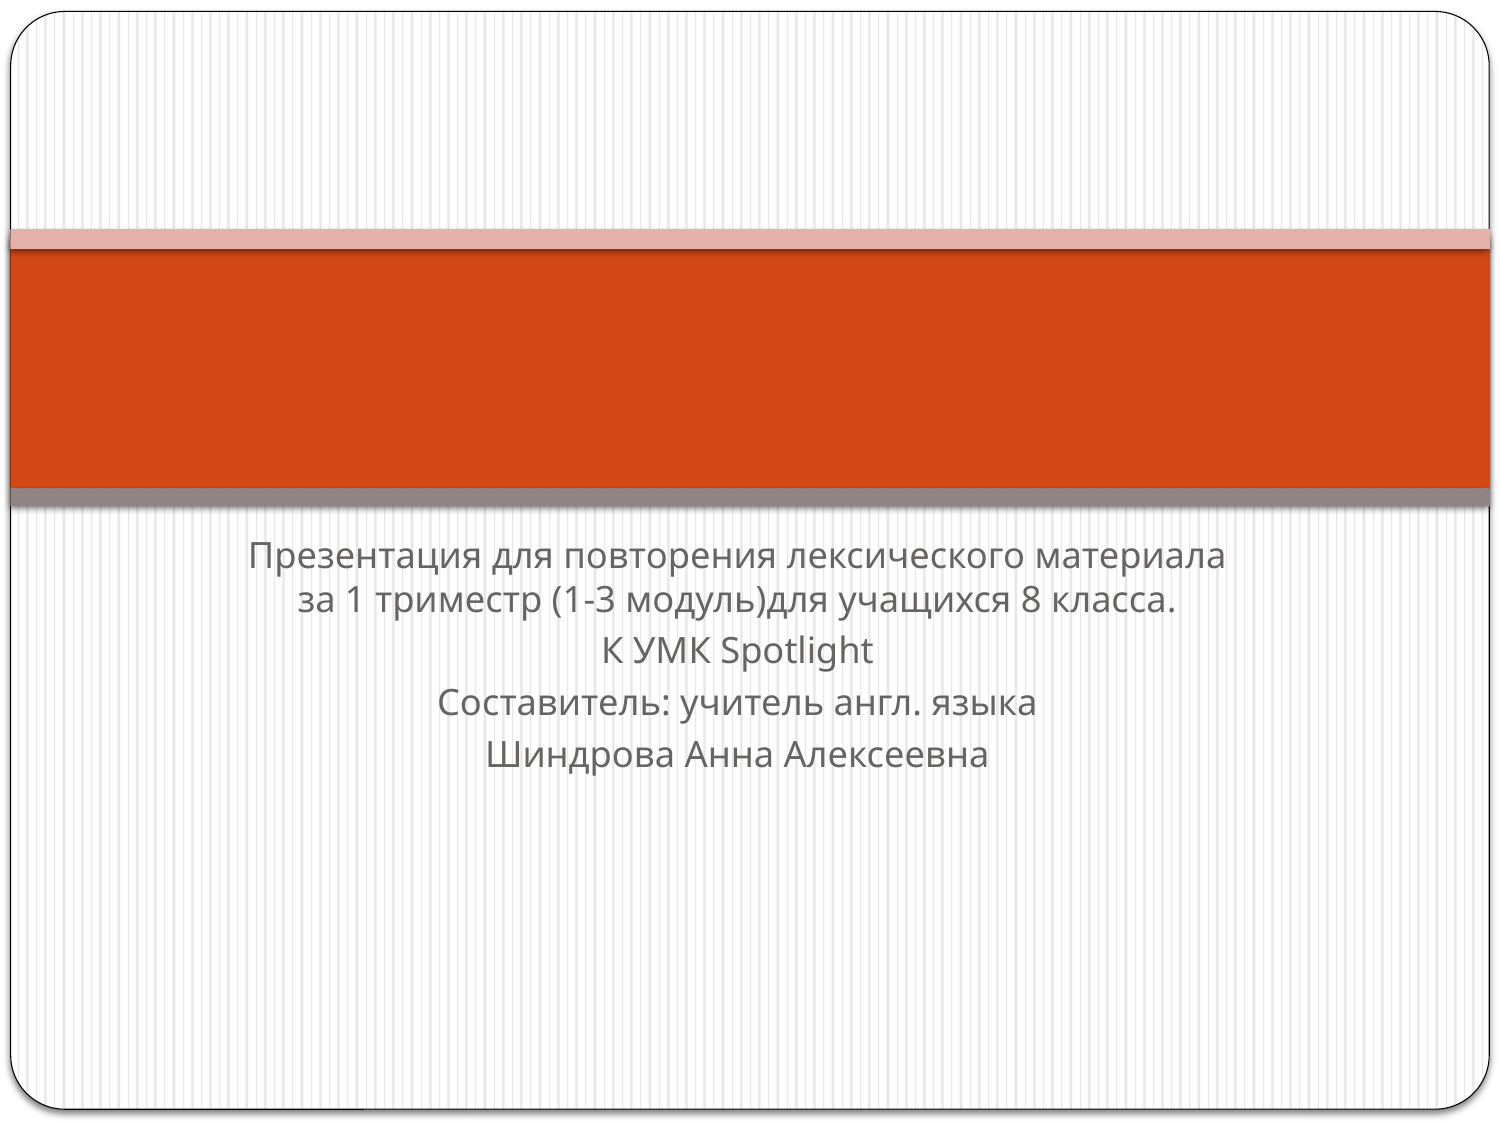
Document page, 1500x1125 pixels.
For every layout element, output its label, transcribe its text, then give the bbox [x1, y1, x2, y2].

subtitle Презентация для повторения лексического материала за 1 триместр (1-3 модуль)для учащихся 8 класса. К УМК Spotlight Составитель: учитель англ. языка Шиндрова Анна Алексеевна [212, 525, 1263, 788]
